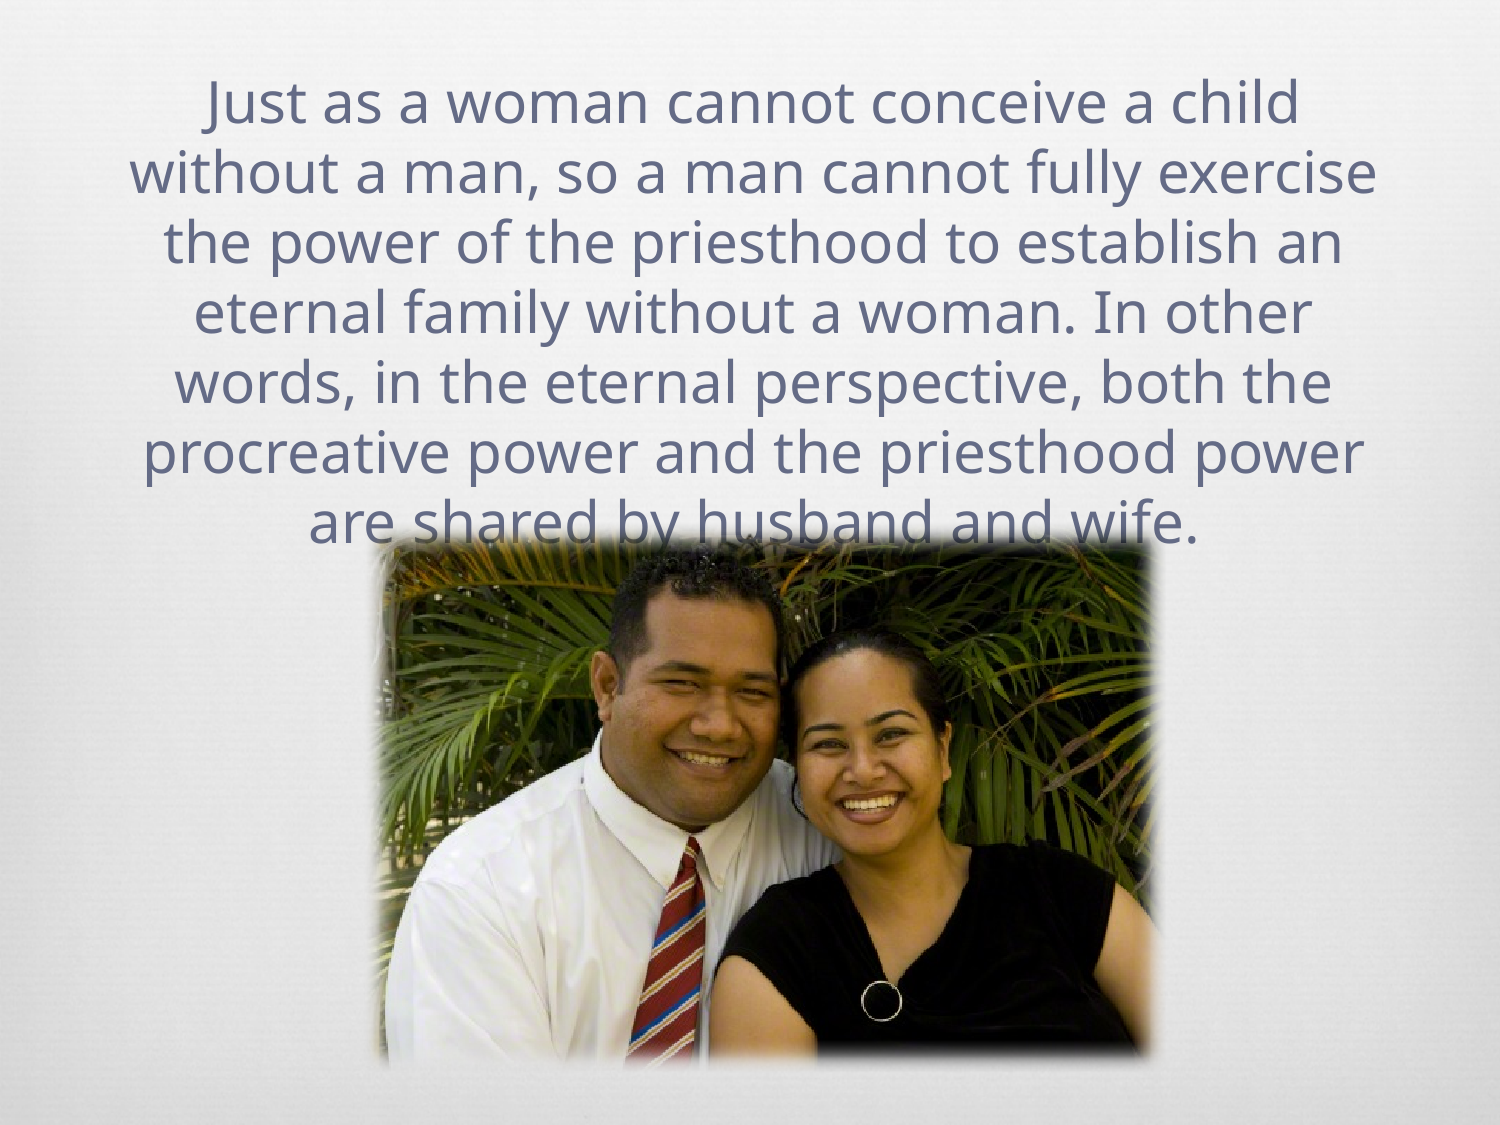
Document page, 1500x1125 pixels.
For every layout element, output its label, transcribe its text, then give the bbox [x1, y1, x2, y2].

list Just as a woman cannot conceive a child without a man, so a man cannot fully exercise the power of the priesthood to establish an eternal family without a woman. In other words, in the eternal perspective, both the procreative power and the priesthood power are shared by husband and wife. [89, 57, 1419, 449]
picture [364, 520, 1167, 1073]
